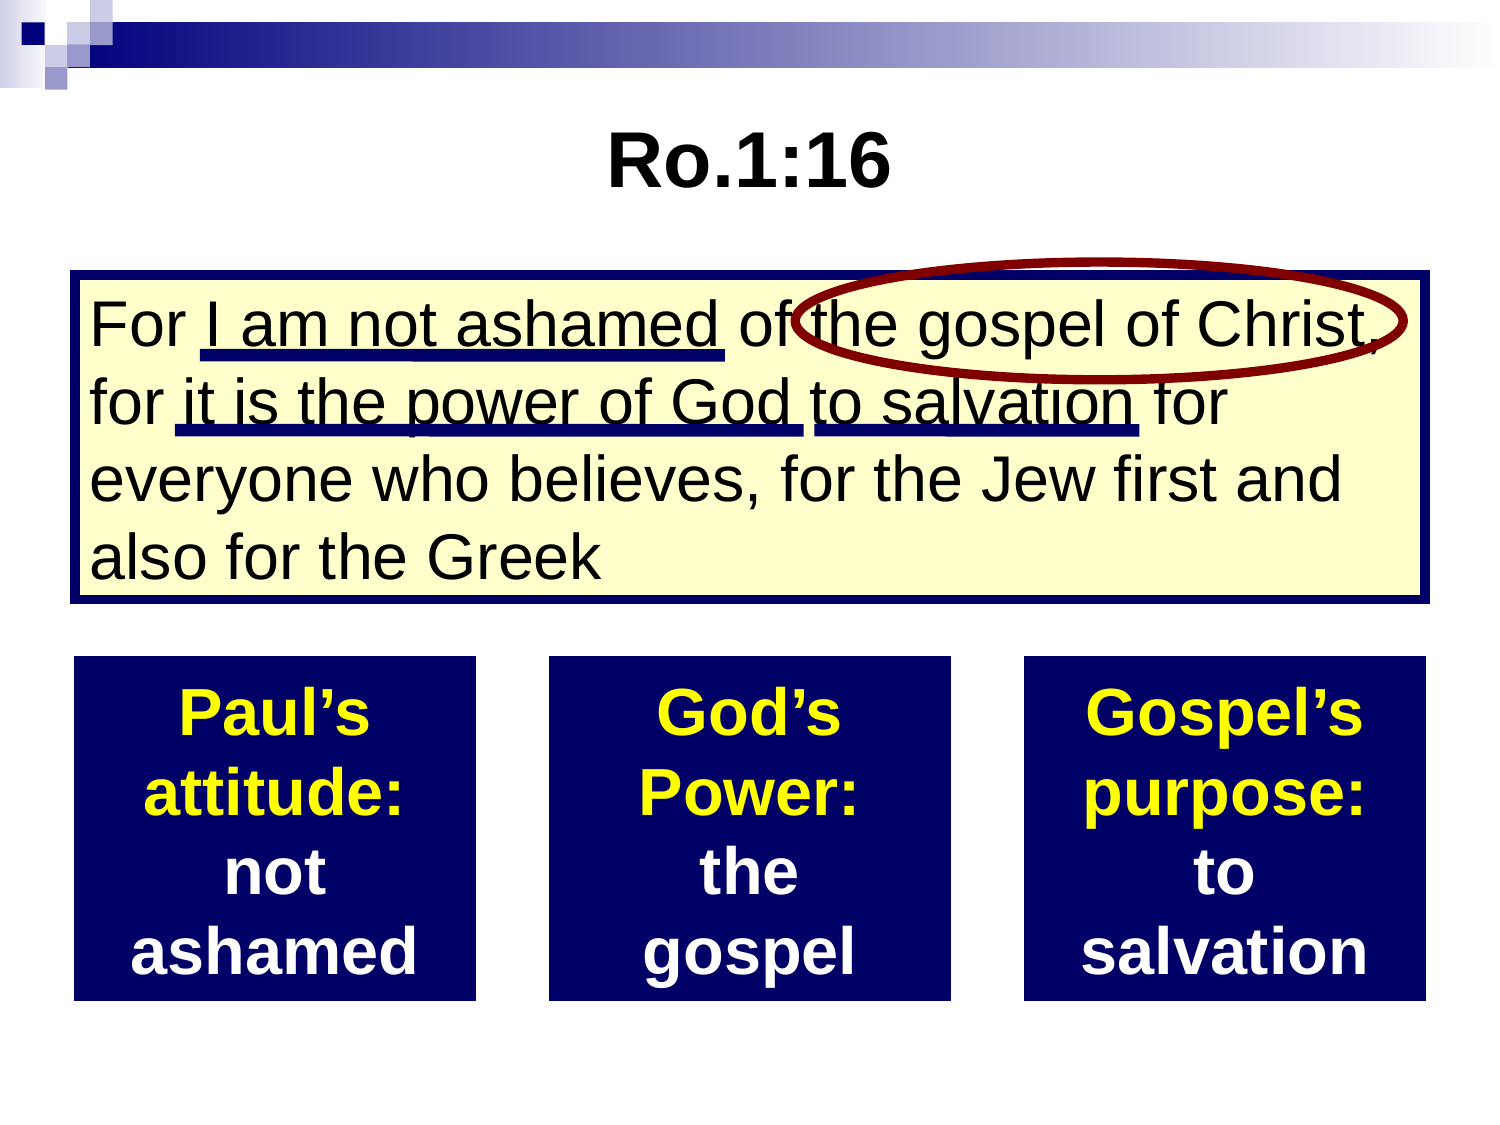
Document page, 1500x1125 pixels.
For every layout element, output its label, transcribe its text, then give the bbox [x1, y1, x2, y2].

text_box Paul’s attitude: not ashamed [75, 656, 475, 1000]
text_box God’s Power: the gospel [549, 656, 950, 1000]
list [75, 600, 1425, 963]
title Ro.1:16 [75, 75, 1425, 238]
text_box [795, 262, 1404, 380]
text_box For I am not ashamed of the gospel of Christ, for it is the power of God to salvation for everyone who believes, for the Jew first and also for the Greek [74, 274, 1425, 600]
text_box Gospel’s purpose: to salvation [1025, 656, 1425, 1000]
